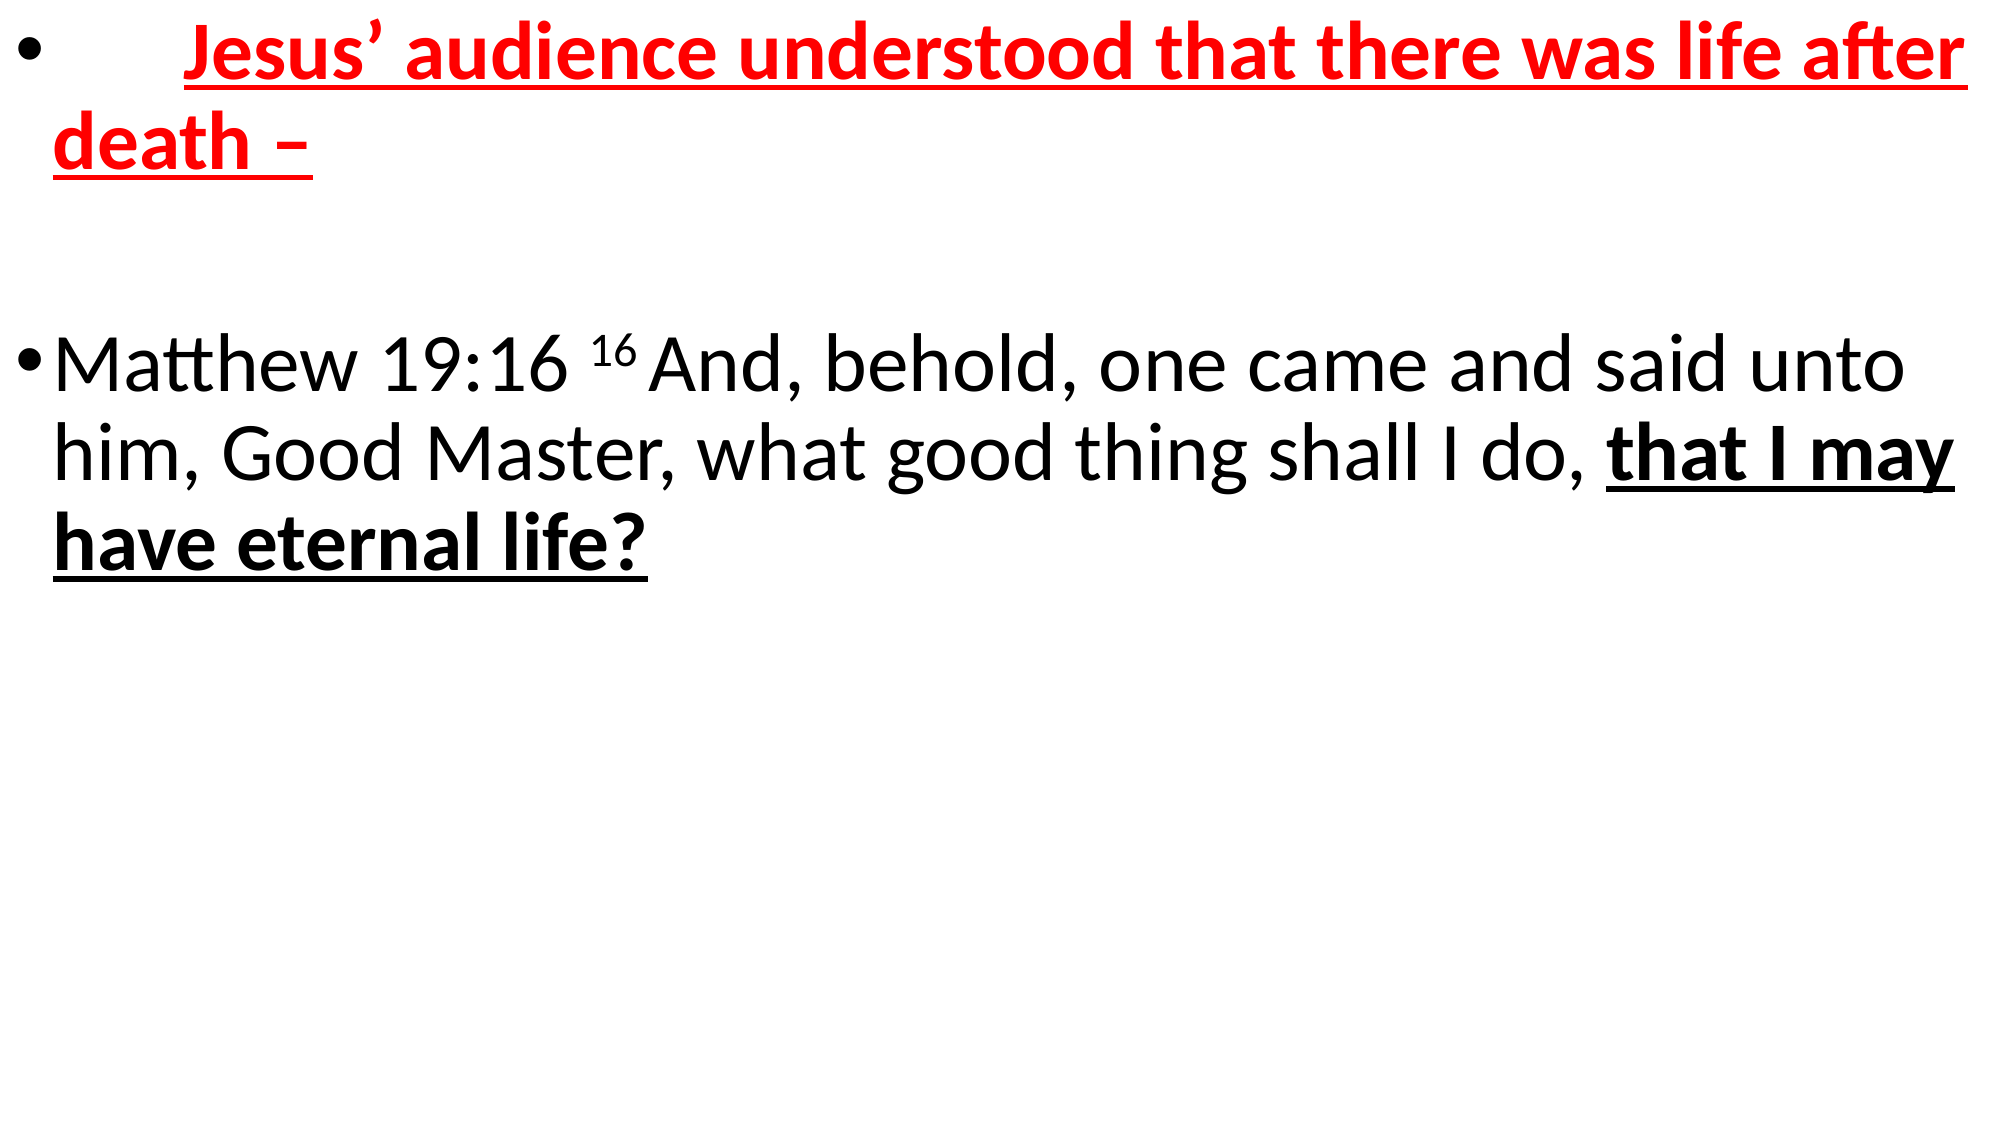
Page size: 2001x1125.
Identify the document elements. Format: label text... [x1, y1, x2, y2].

list Jesus’ audience understood that there was life after death – Matthew 19:16 16 And, behold, one came and said unto him, Good Master, what good thing shall I do, that I may have eternal life? [0, 0, 1988, 1125]
